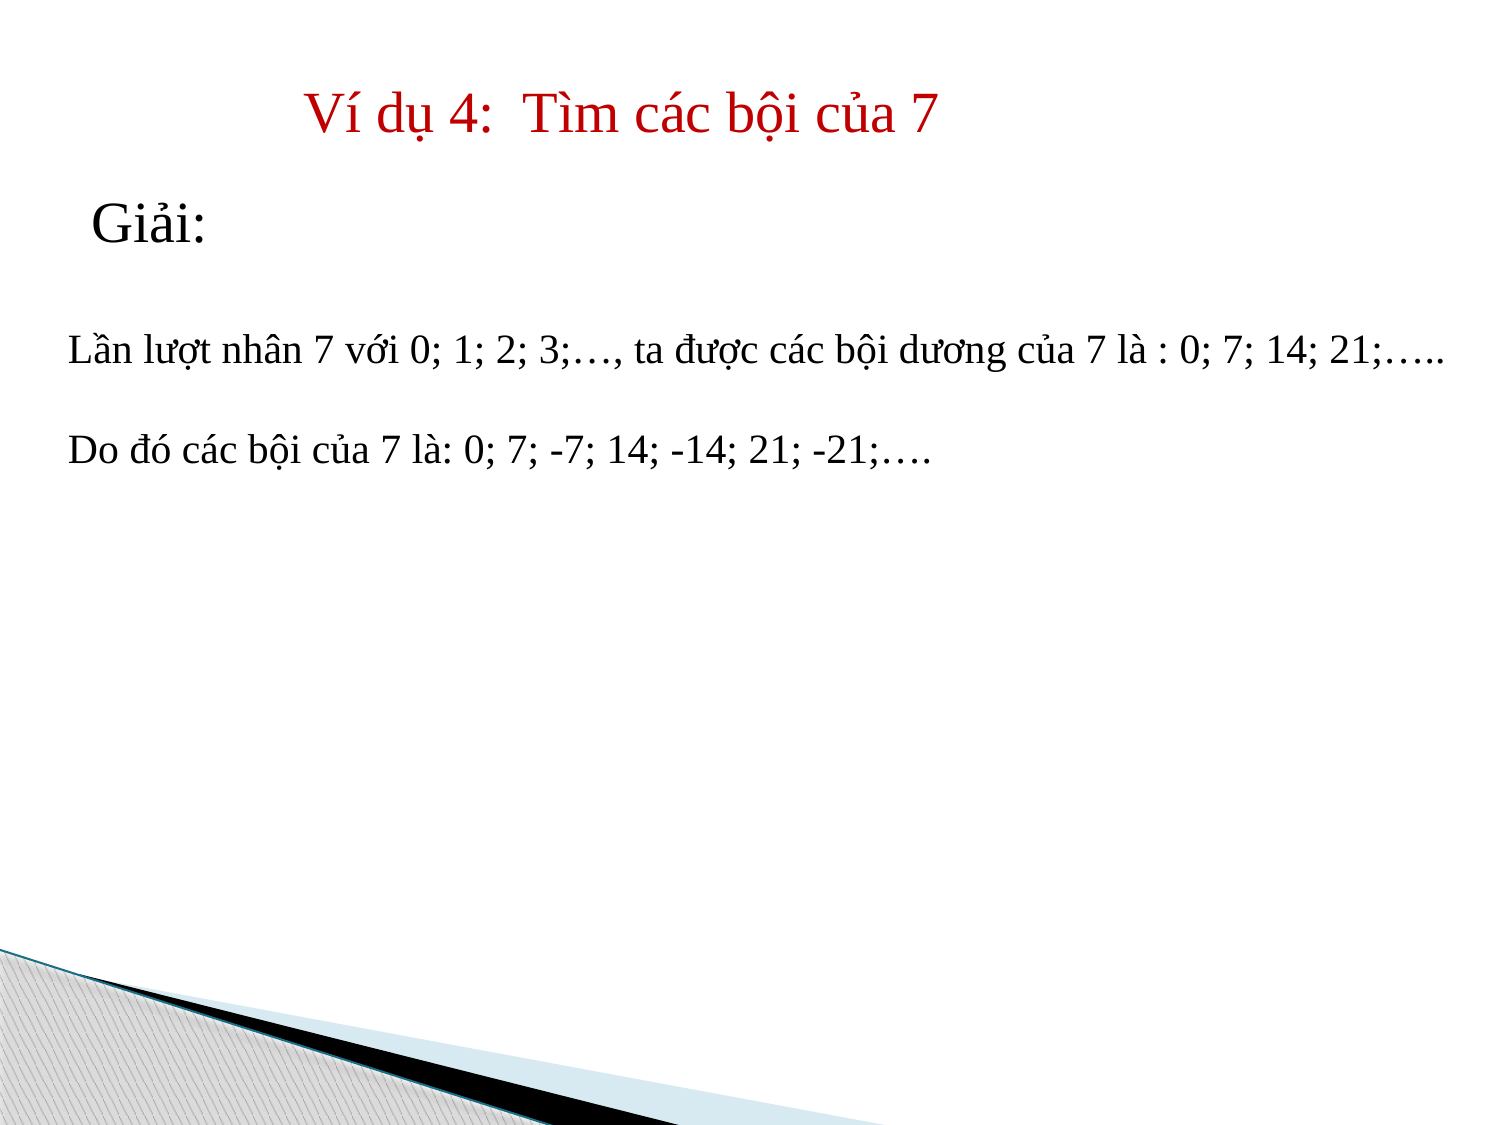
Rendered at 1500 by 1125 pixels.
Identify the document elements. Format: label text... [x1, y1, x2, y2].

text_box Lần lượt nhân 7 với 0; 1; 2; 3;…, ta được các bội dương của 7 là : 0; 7; 14; 21;….. Do đó các bội của 7 là: 0; 7; -7; 14; -14; 21; -21;…. [53, 314, 1483, 480]
text_box Ví dụ 4: Tìm các bội của 7 [289, 66, 1105, 152]
text_box Giải: [76, 177, 266, 262]
